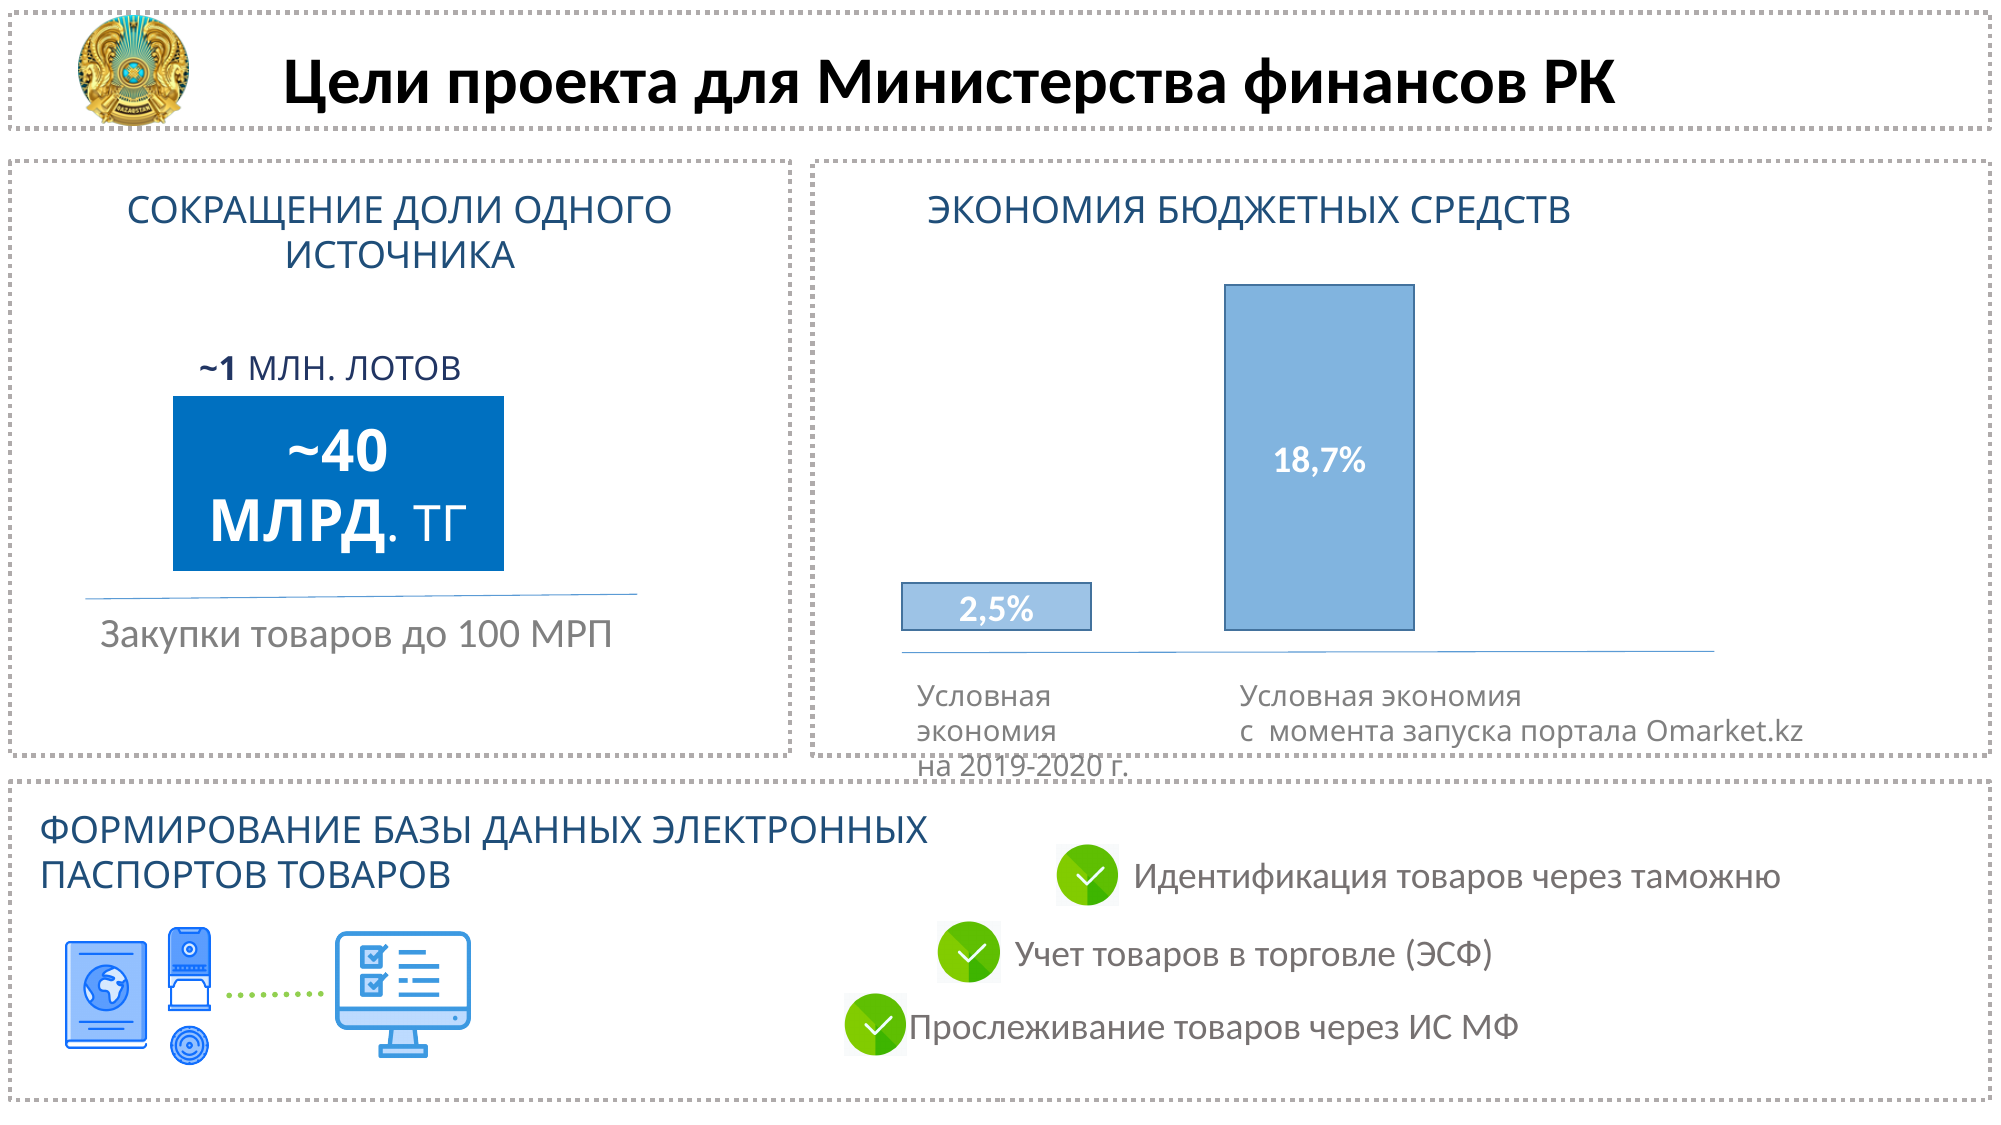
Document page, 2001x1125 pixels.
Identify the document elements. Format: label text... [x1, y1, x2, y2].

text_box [937, 921, 1749, 983]
text_box [812, 161, 1990, 756]
text_box [10, 781, 1990, 1101]
text_box Условная экономия с момента запуска портала Omarket.kz [1224, 669, 1851, 755]
picture [78, 15, 189, 126]
text_box [10, 161, 790, 756]
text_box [65, 921, 471, 1071]
text_box Сокращение доли одного источника [24, 178, 775, 284]
text_box 2,5% [901, 582, 1092, 631]
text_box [844, 993, 1643, 1056]
text_box ~1 млн. лотов [138, 340, 523, 395]
text_box Закупки товаров до 100 МРП [85, 598, 663, 664]
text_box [1056, 844, 1867, 906]
text_box ~40 млрд. тг [171, 395, 506, 573]
text_box Условная экономия на 2019-2020 г. [902, 669, 1200, 790]
text_box 18,7% [1224, 284, 1415, 631]
text_box [10, 12, 1990, 129]
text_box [85, 594, 638, 599]
